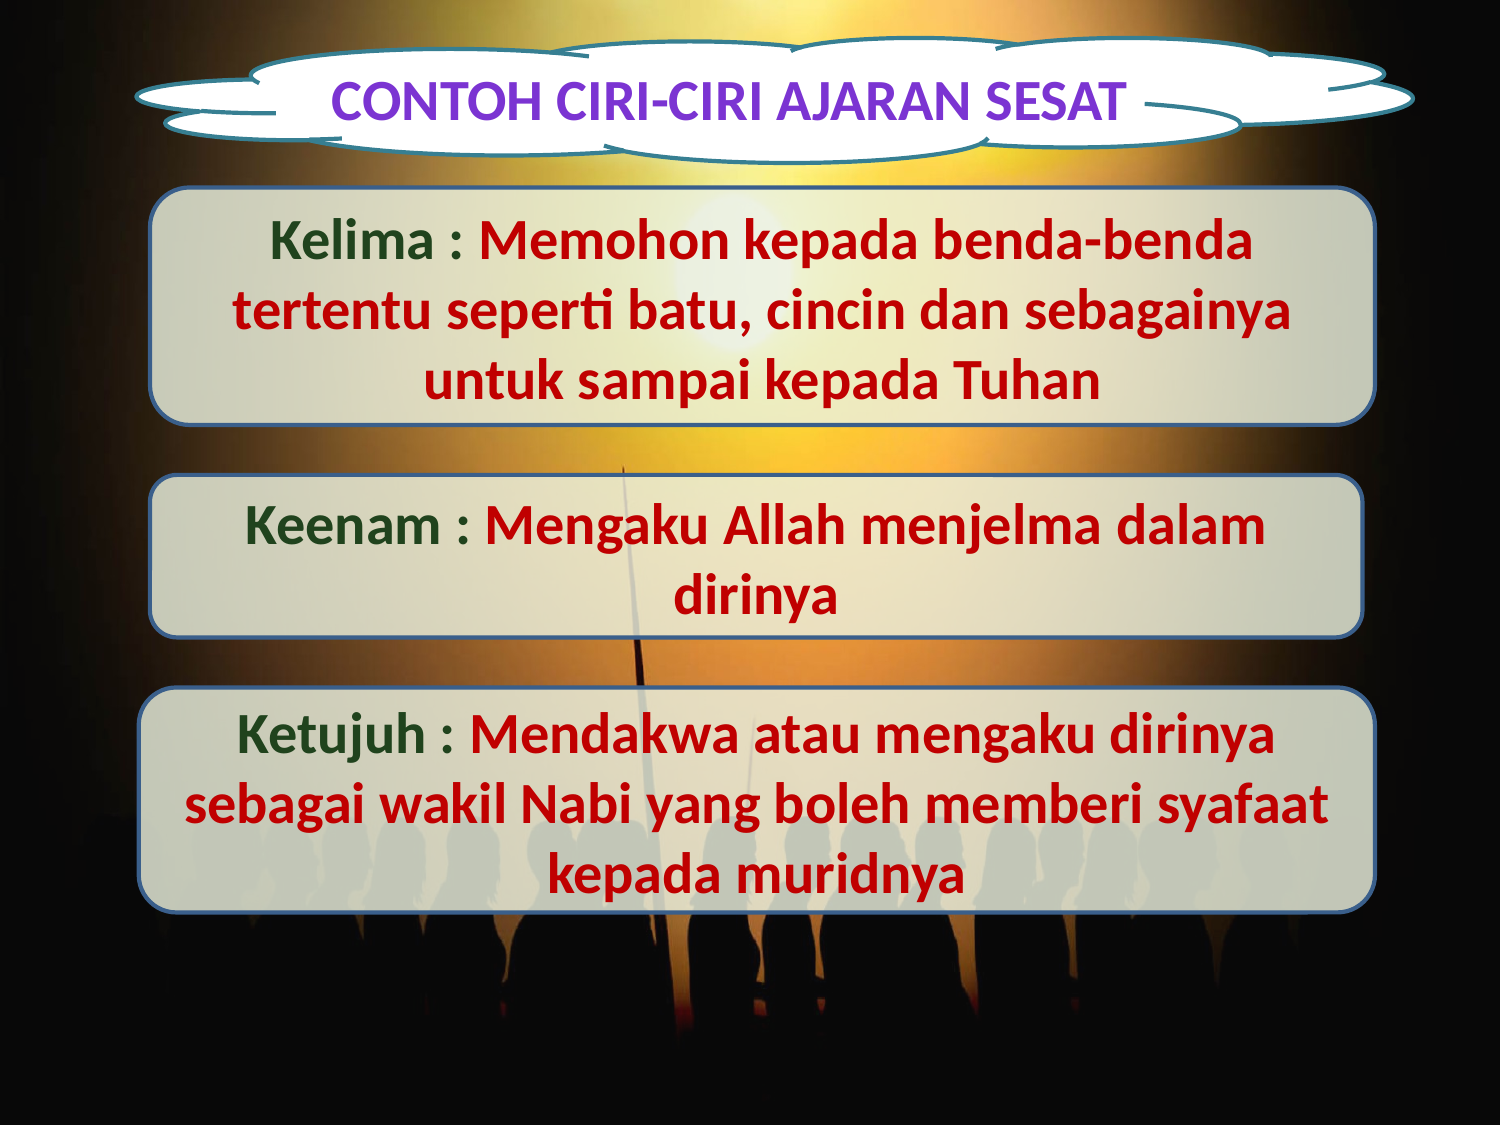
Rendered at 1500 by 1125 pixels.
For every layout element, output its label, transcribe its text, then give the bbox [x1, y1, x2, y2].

text_box Keenam : Mengaku Allah menjelma dalam dirinya [147, 472, 1365, 640]
picture [0, 0, 1500, 1125]
text_box Ketujuh : Mendakwa atau mengaku dirinya sebagai wakil Nabi yang boleh memberi syafaat kepada muridnya [136, 685, 1378, 915]
text_box contoh ciri-CIRI ajaran sesat [134, 35, 1416, 166]
text_box Kelima : Memohon kepada benda-benda tertentu seperti batu, cincin dan sebagainya untuk sampai kepada Tuhan [147, 185, 1378, 428]
